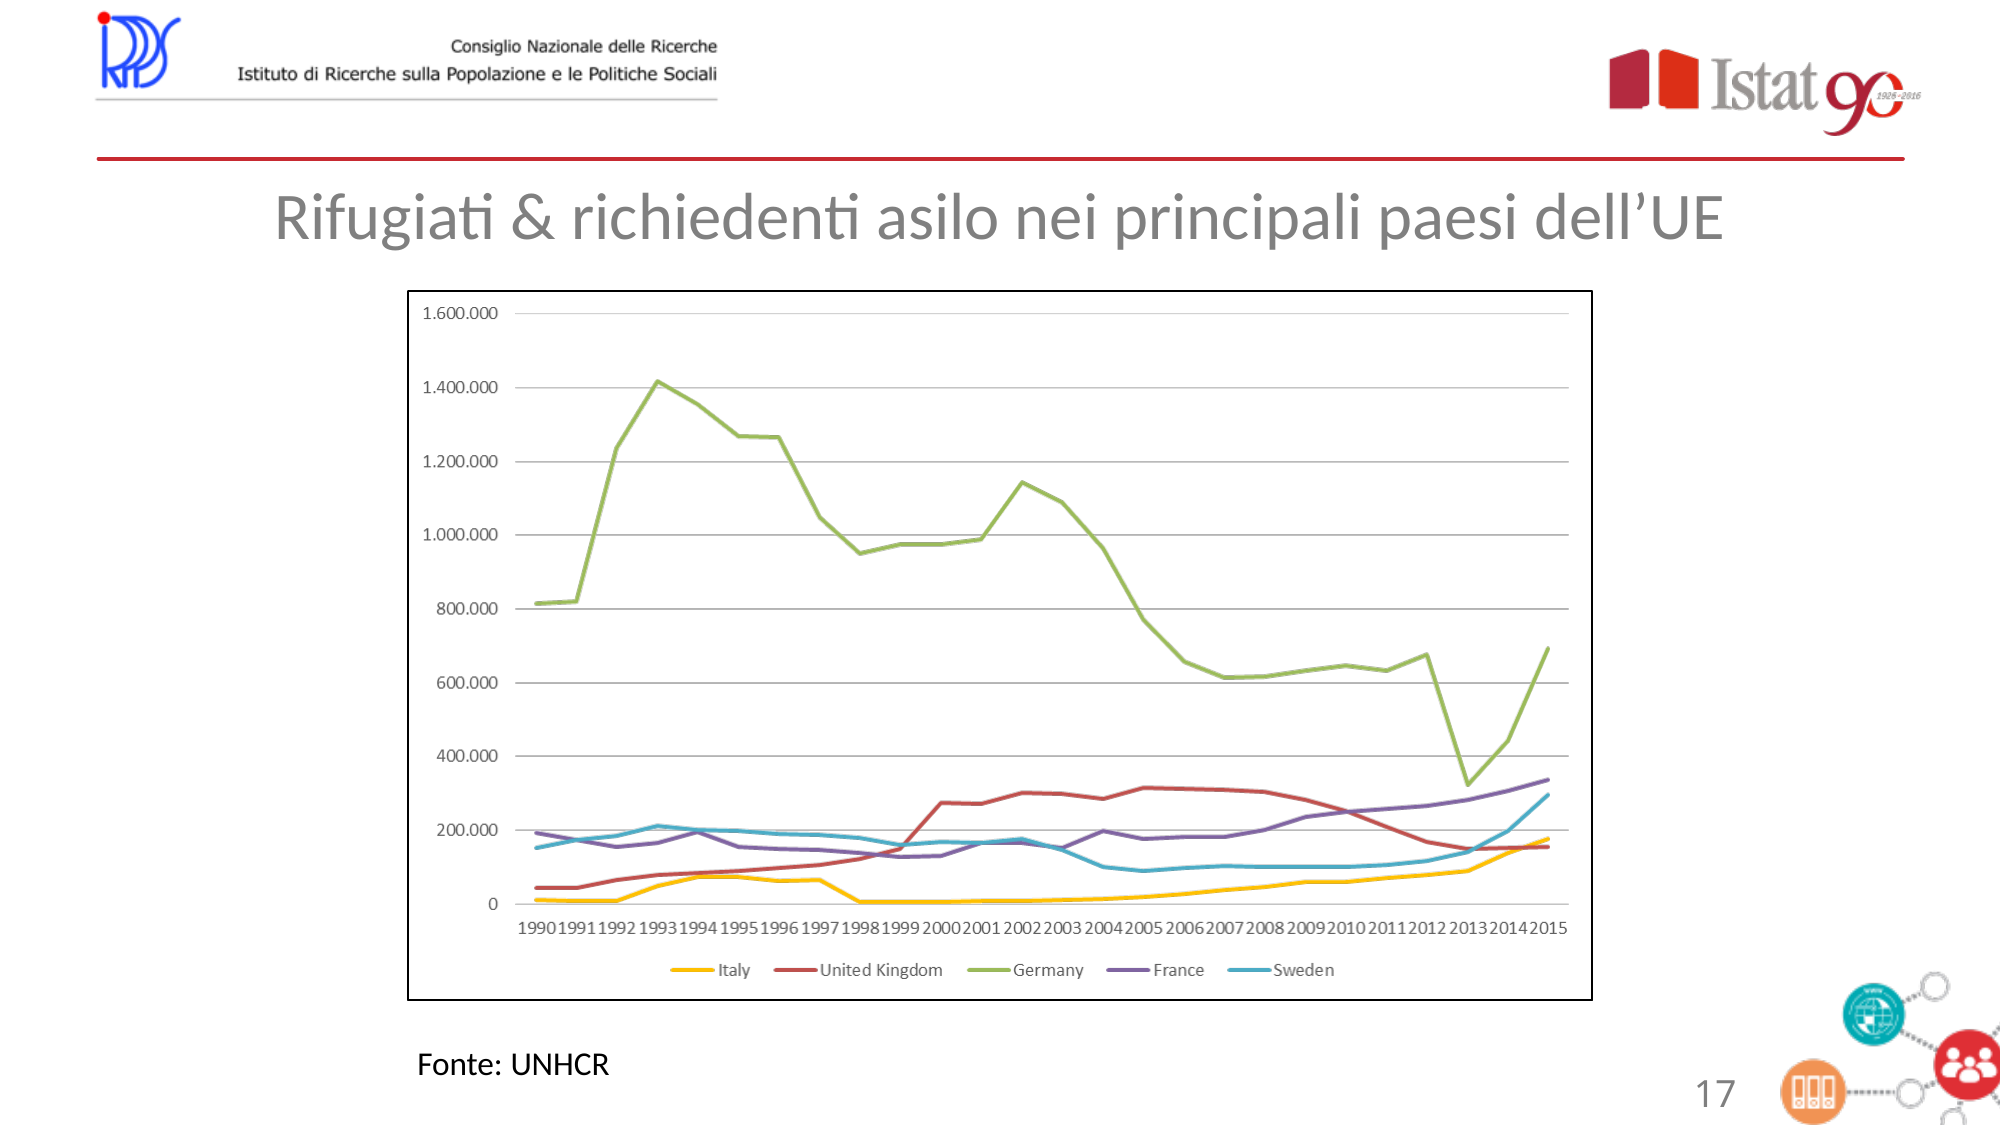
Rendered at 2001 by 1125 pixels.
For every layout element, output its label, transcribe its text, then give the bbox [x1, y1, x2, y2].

picture [88, 8, 745, 157]
picture [407, 290, 1593, 1001]
text_box Fonte: UNHCR [402, 1034, 1318, 1090]
title Rifugiati & richiedenti asilo nei principali paesi dell’UE [122, 173, 1878, 295]
slide_number 17 [1574, 1062, 1752, 1116]
picture [1602, 29, 1928, 159]
